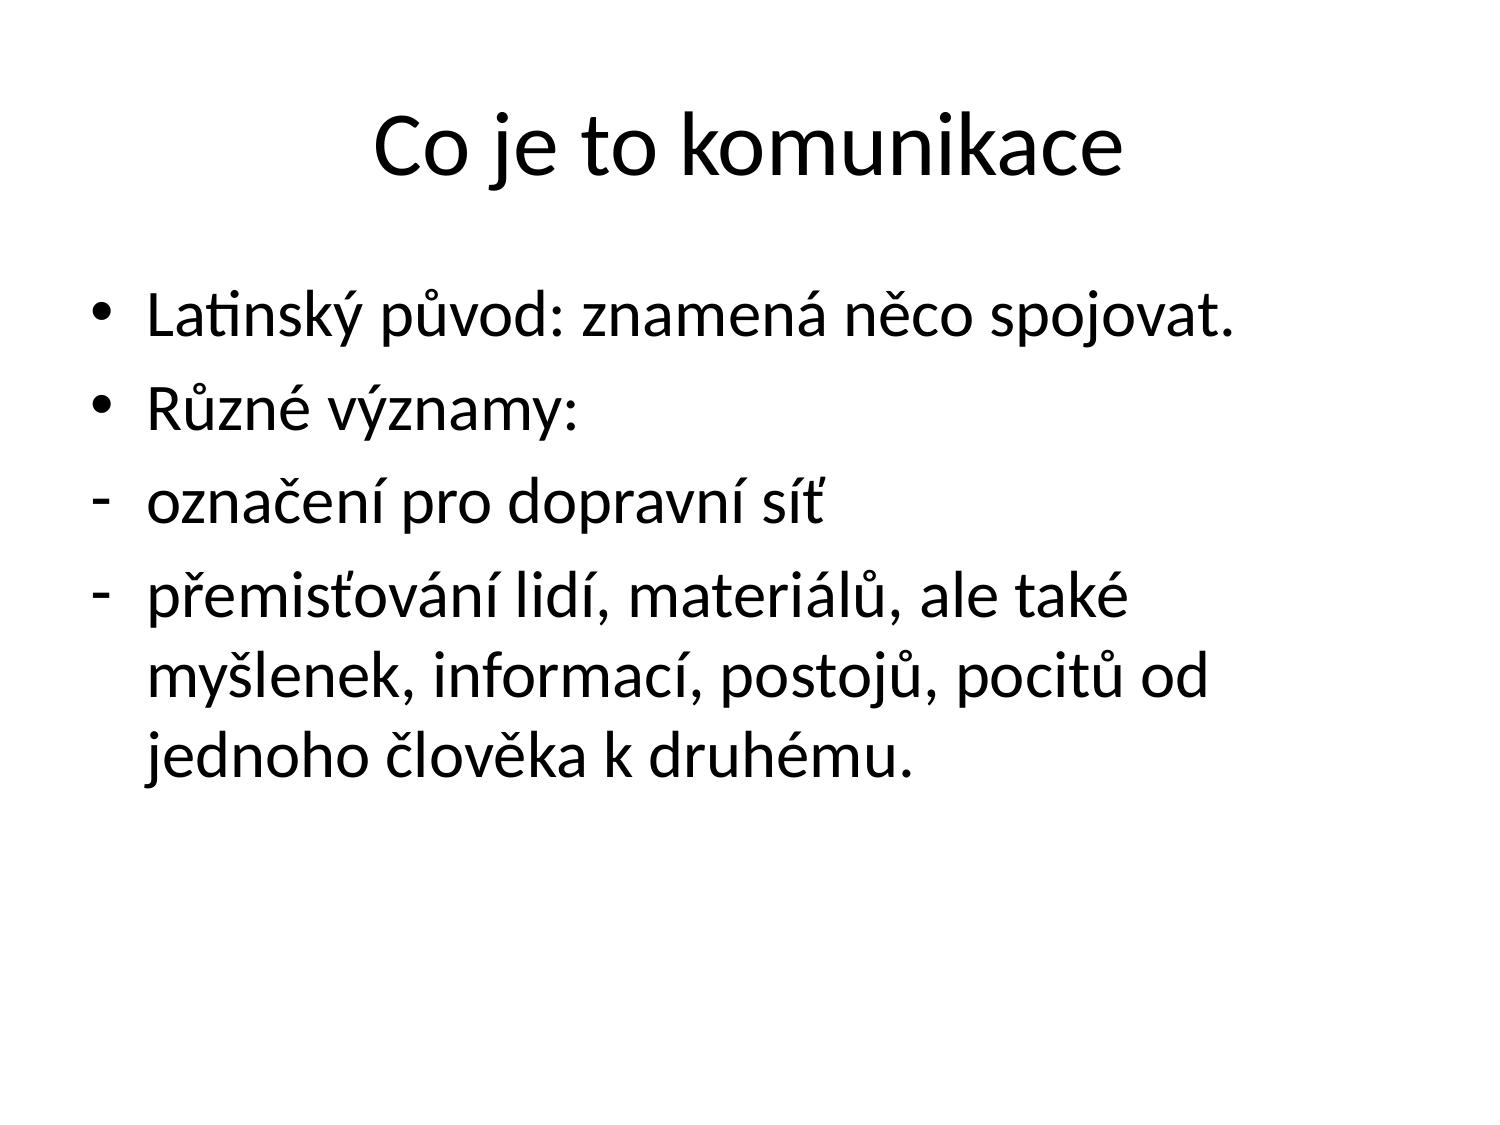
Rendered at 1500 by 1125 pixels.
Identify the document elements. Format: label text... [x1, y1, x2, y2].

title Co je to komunikace [75, 45, 1425, 233]
list Latinský původ: znamená něco spojovat. Různé významy: označení pro dopravní síť přemisťování lidí, materiálů, ale také myšlenek, informací, postojů, pocitů od jednoho člověka k druhému. [75, 262, 1425, 1005]
